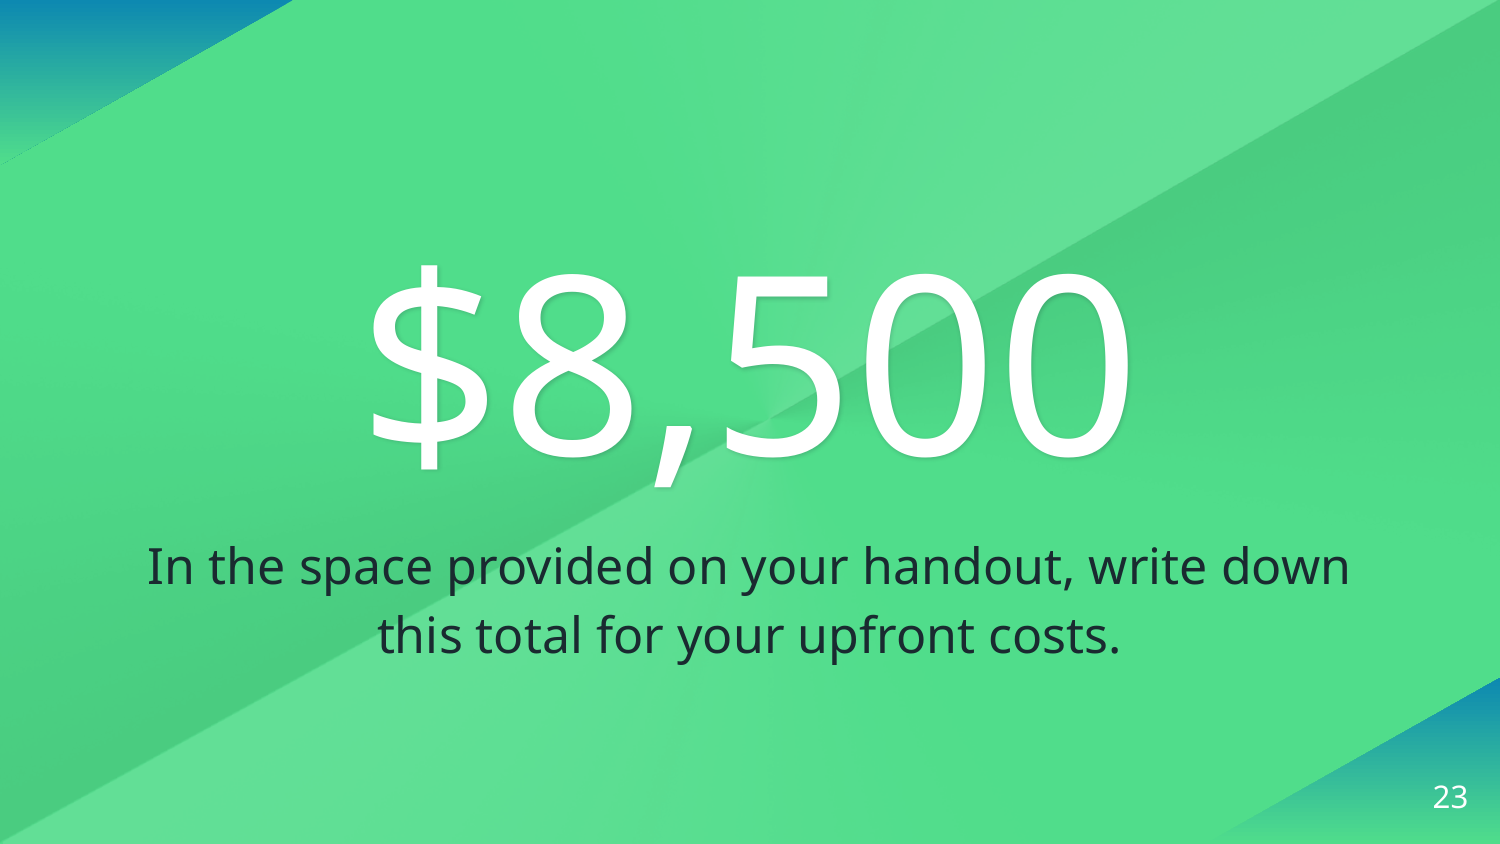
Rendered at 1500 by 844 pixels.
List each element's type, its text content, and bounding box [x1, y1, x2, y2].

subtitle In the space provided on your handout, write down this total for your upfront costs. [140, 525, 1360, 591]
title $8,500 [140, 253, 1360, 510]
slide_number 23 [1378, 766, 1469, 832]
